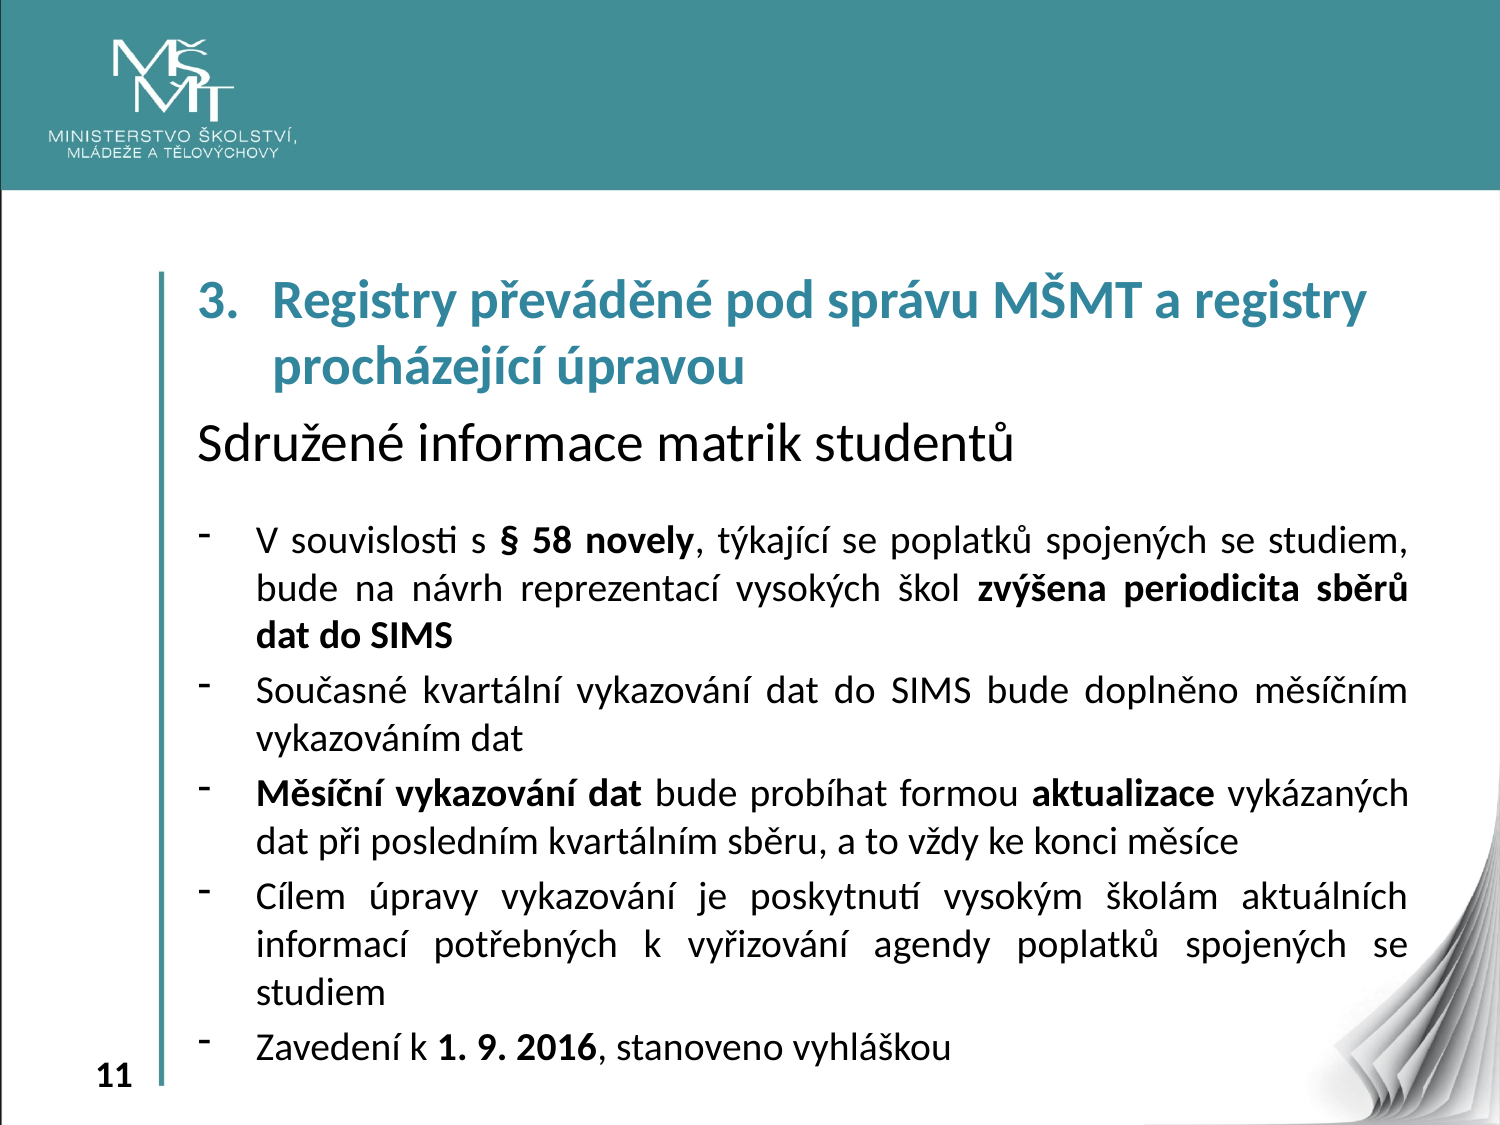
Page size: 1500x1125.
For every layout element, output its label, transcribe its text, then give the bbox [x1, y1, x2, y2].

list 3. Registry převáděné pod správu MŠMT a registry procházející úpravou Sdružené informace matrik studentů V souvislosti s § 58 novely, týkající se poplatků spojených se studiem, bude na návrh reprezentací vysokých škol zvýšena periodicita sběrů dat do SIMS Současné kvartální vykazování dat do SIMS bude doplněno měsíčním vykazováním dat Měsíční vykazování dat bude probíhat formou aktualizace vykázaných dat při posledním kvartálním sběru, a to vždy ke konci měsíce Cílem úpravy vykazování je poskytnutí vysokým školám aktuálních informací potřebných k vyřizování agendy poplatků spojených se studiem Zavedení k 1. 9. 2016, stanoveno vyhláškou [183, 255, 1425, 1083]
picture [0, 0, 1500, 1125]
